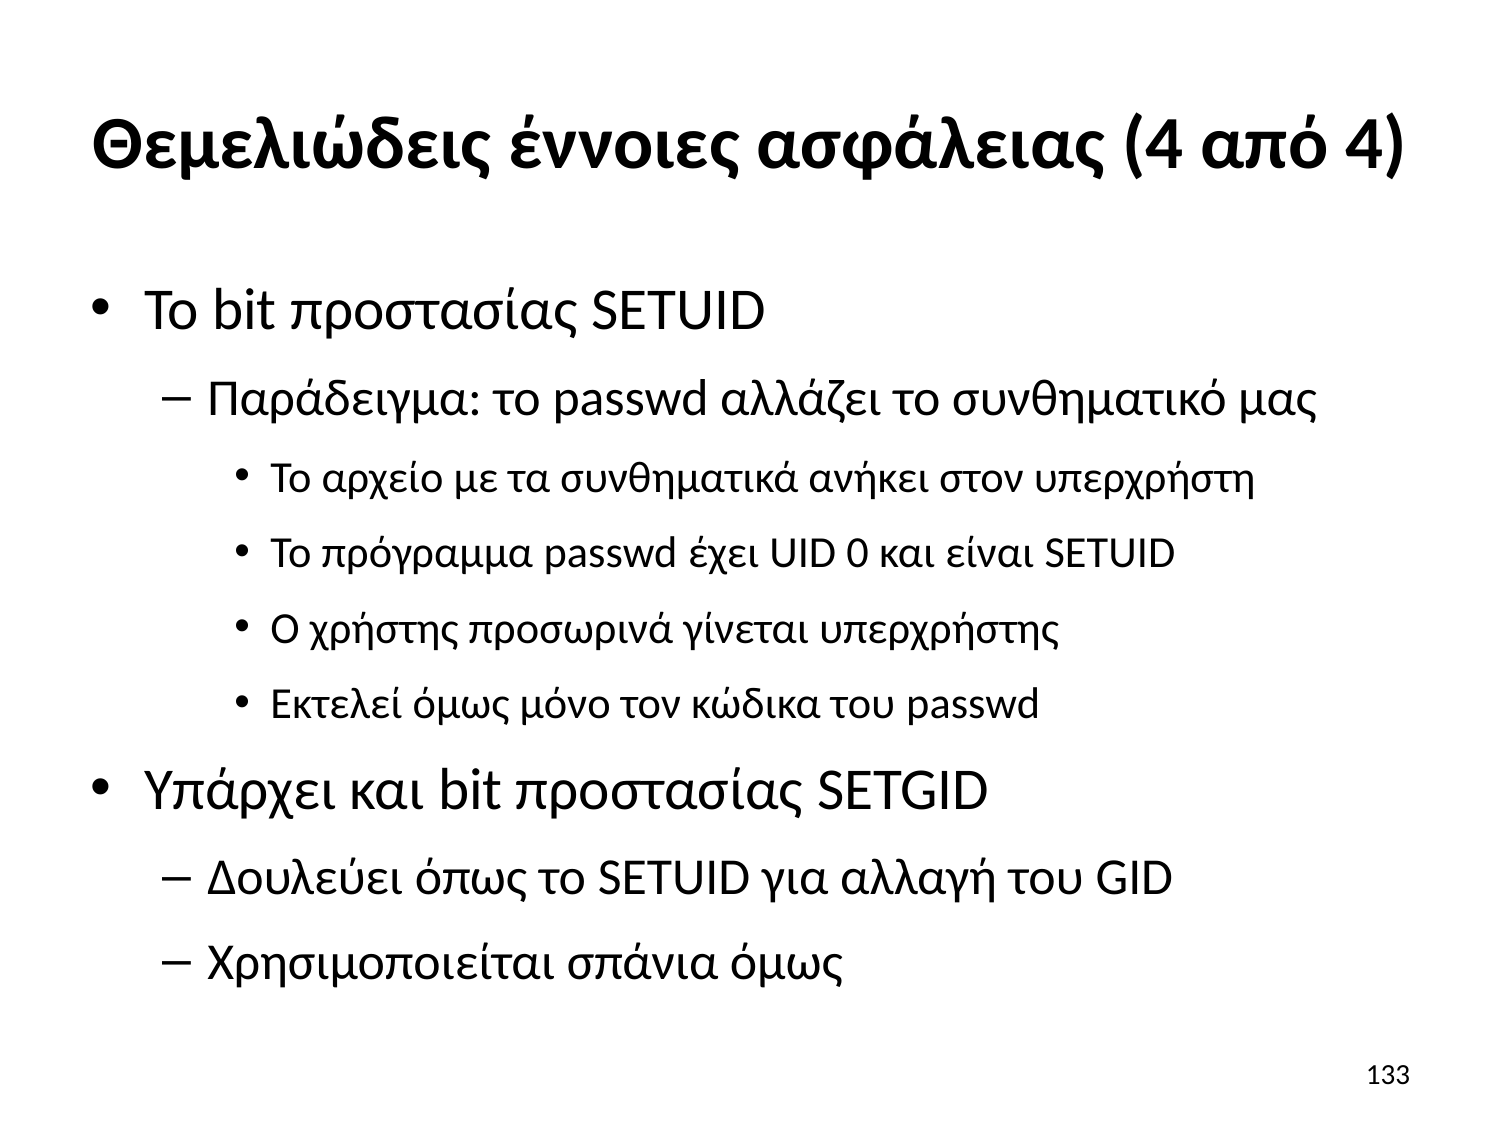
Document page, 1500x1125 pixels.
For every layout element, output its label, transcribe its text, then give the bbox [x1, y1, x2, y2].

slide_number 133 [1074, 1042, 1425, 1103]
title Θεμελιώδεις έννοιες ασφάλειας (4 από 4) [75, 45, 1425, 233]
list To bit προστασίας SETUID Παράδειγμα: το passwd αλλάζει το συνθηματικό μας Το αρχείο με τα συνθηματικά ανήκει στον υπερχρήστη Το πρόγραμμα passwd έχει UID 0 και είναι SETUID Ο χρήστης προσωρινά γίνεται υπερχρήστης Εκτελεί όμως μόνο τον κώδικα του passwd Υπάρχει και bit προστασίας SETGID Δουλεύει όπως το SETUID για αλλαγή του GID Χρησιμοποιείται σπάνια όμως [75, 262, 1425, 1005]
